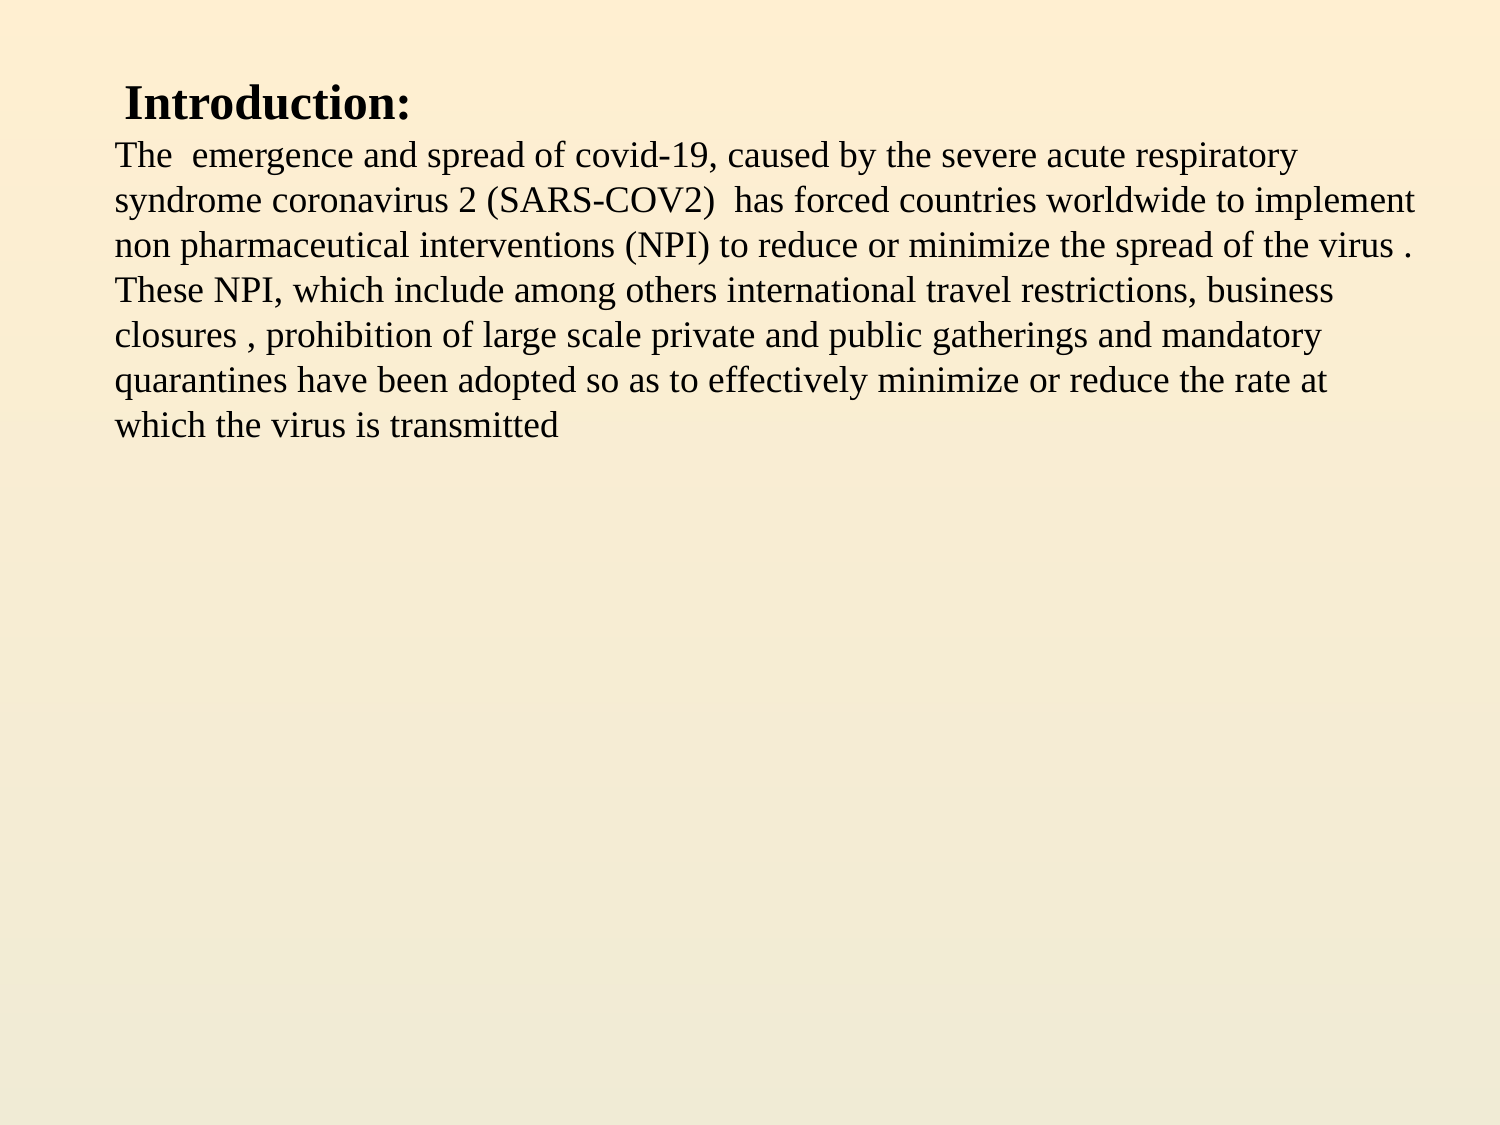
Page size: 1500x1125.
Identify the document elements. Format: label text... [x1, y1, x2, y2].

text_box Introduction: The emergence and spread of covid-19, caused by the severe acute respiratory syndrome coronavirus 2 (SARS-COV2) has forced countries worldwide to implement non pharmaceutical interventions (NPI) to reduce or minimize the spread of the virus . These NPI, which include among others international travel restrictions, business closures , prohibition of large scale private and public gatherings and mandatory quarantines have been adopted so as to effectively minimize or reduce the rate at which the virus is transmitted [99, 62, 1438, 498]
